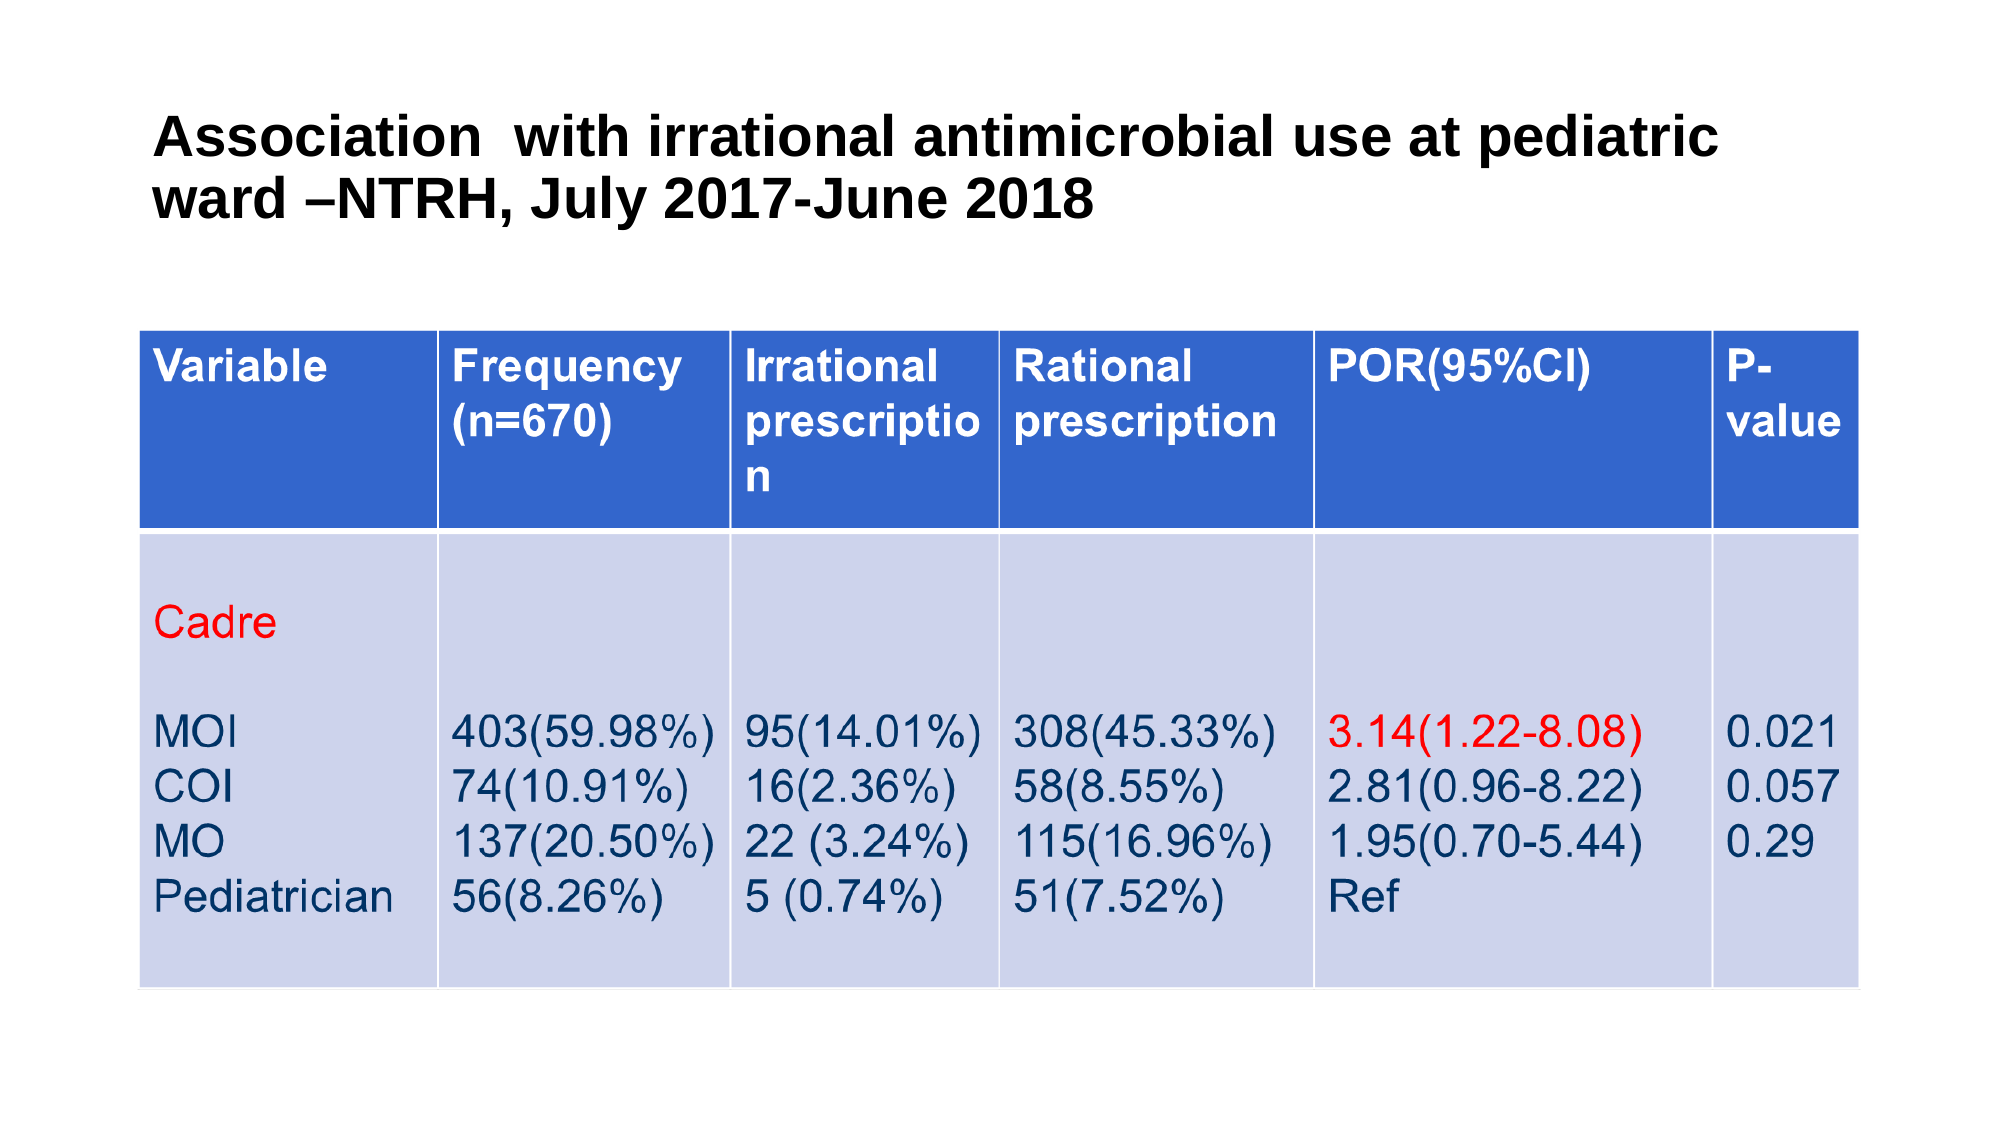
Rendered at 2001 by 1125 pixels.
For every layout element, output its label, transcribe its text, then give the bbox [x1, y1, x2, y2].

title Association with irrational antimicrobial use at pediatric ward –NTRH, July 2017-June 2018 [137, 59, 1863, 278]
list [137, 323, 1863, 990]
